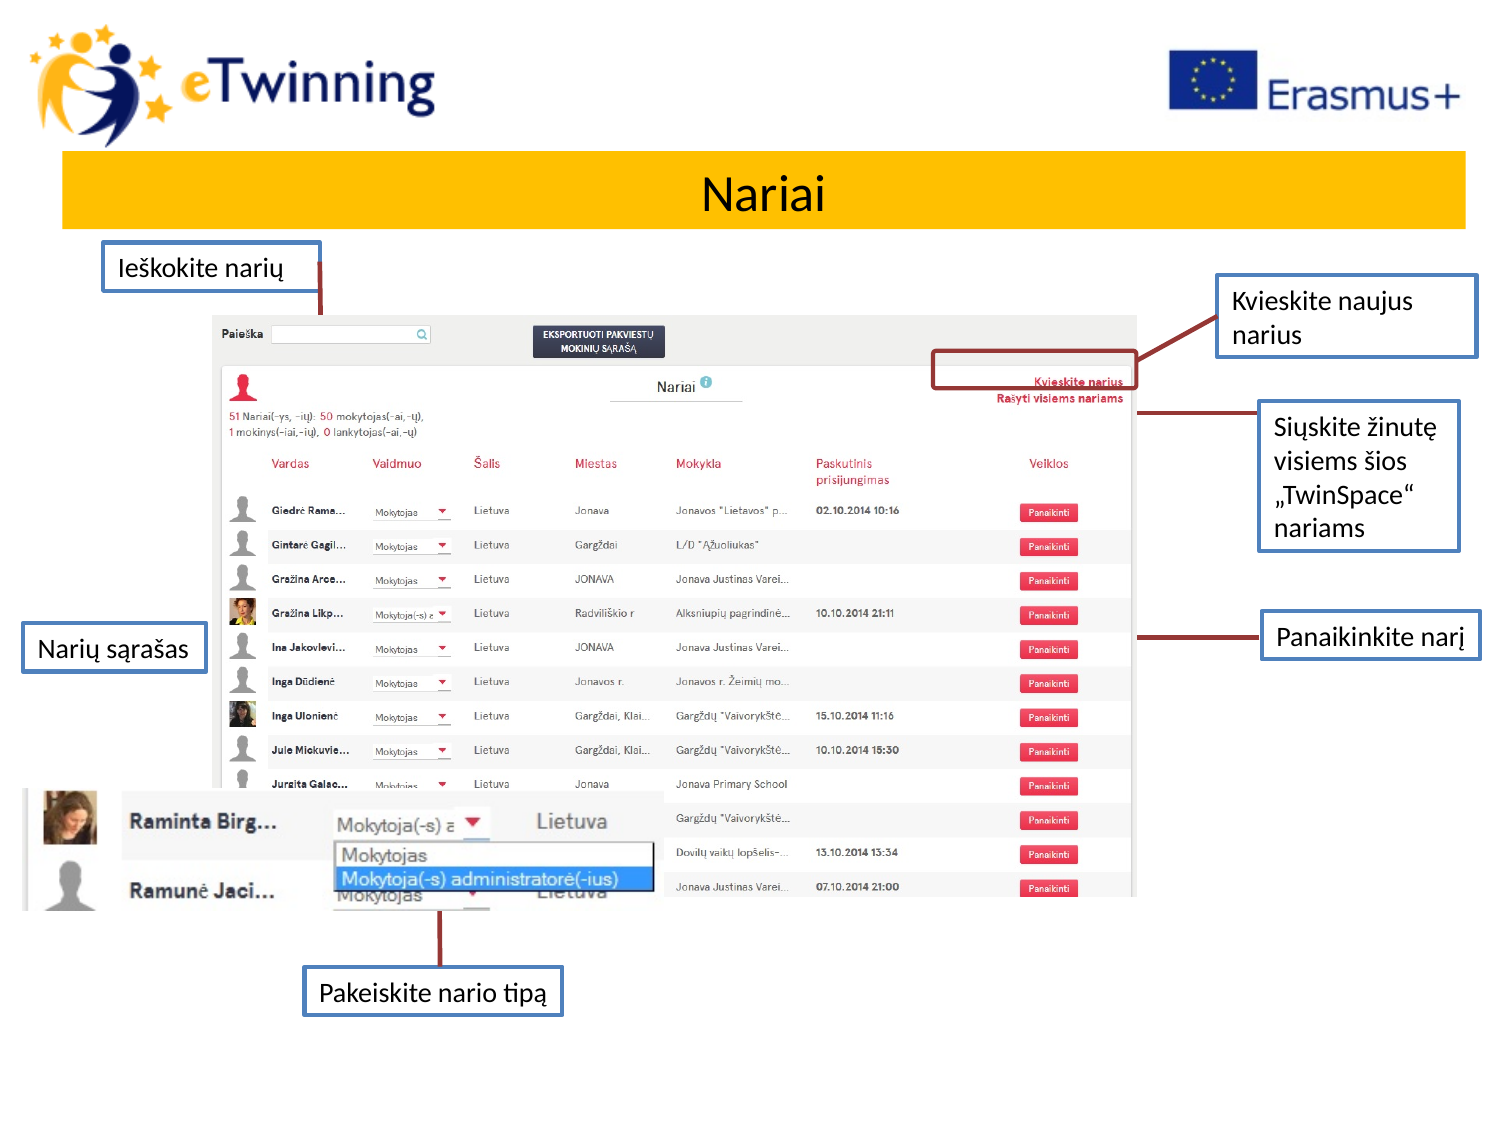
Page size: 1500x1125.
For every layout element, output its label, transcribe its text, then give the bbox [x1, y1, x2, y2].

picture [24, 12, 448, 154]
text_box Narių sąrašas [21, 621, 206, 674]
picture [22, 315, 1137, 912]
text_box Kvieskite naujus narius [1215, 273, 1479, 359]
text_box Siųskite žinutę visiems šios „TwinSpace“ nariams [1257, 399, 1461, 553]
text_box Pakeiskite nario tipą [302, 965, 564, 1017]
text_box Ieškokite narių [101, 240, 322, 293]
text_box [1138, 316, 1218, 362]
text_box Nariai [62, 151, 1466, 230]
text_box Panaikinkite narį [1260, 609, 1482, 661]
picture [1162, 43, 1466, 123]
